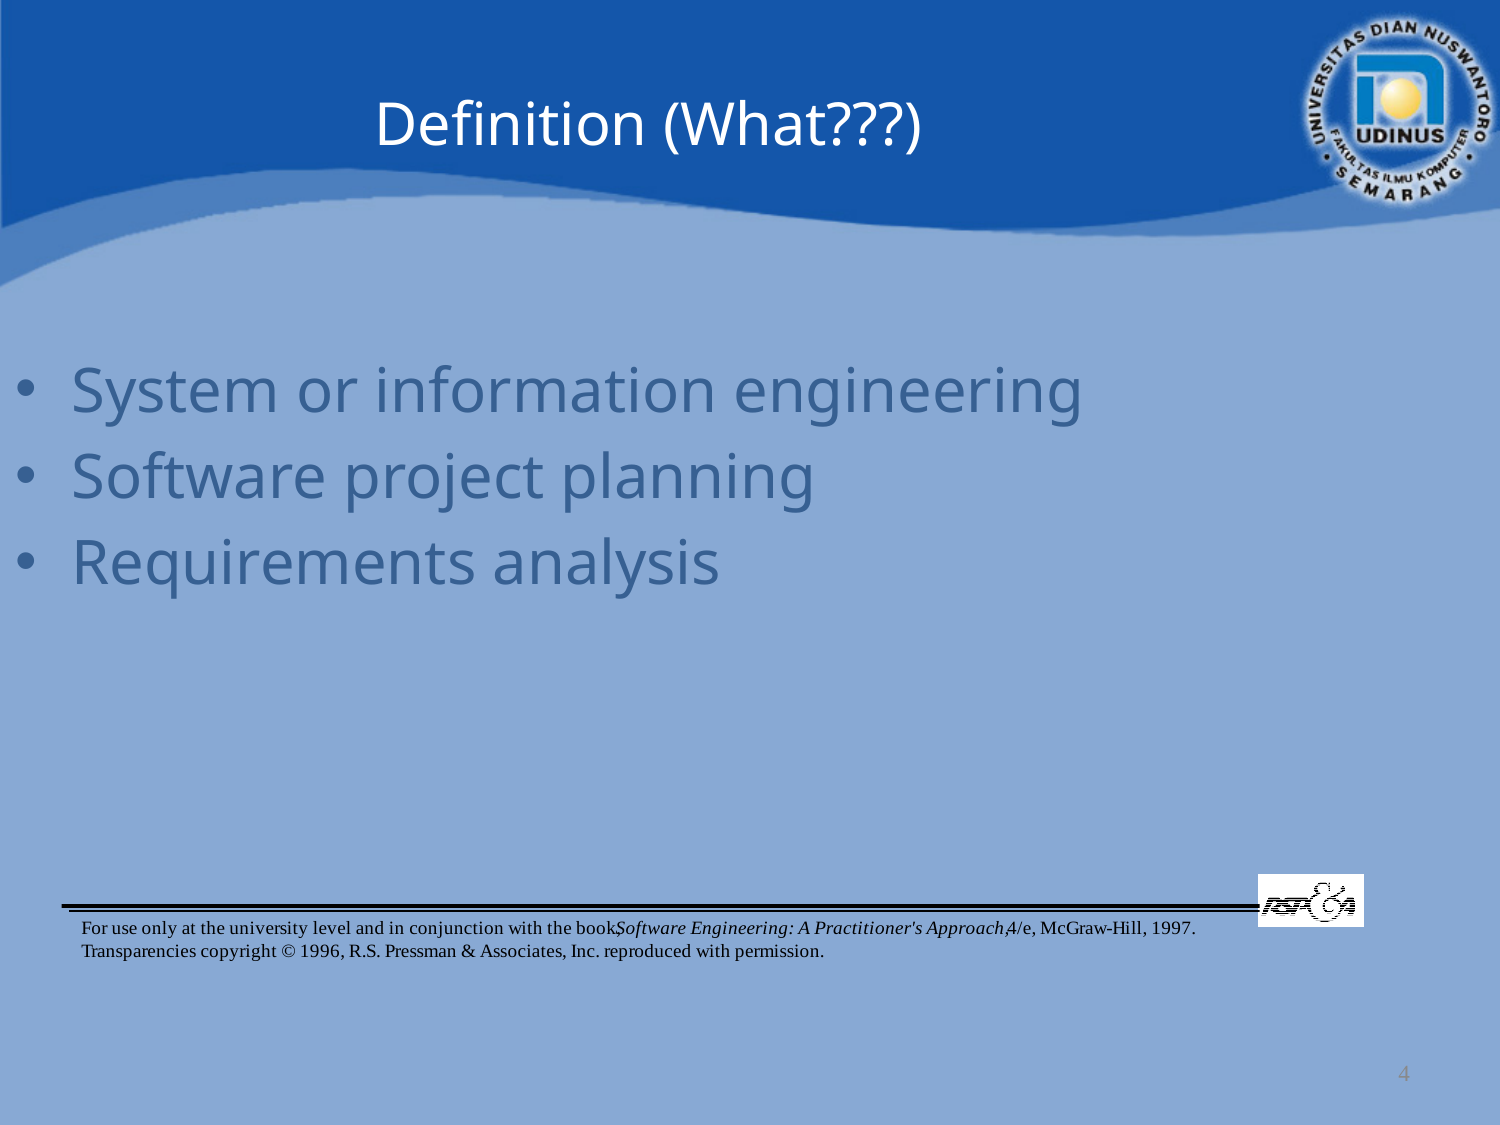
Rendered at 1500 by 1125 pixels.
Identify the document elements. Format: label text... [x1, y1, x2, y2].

picture [0, 0, 1500, 1125]
title Definition (What???) [336, 78, 961, 166]
slide_number 4 [1074, 1042, 1425, 1103]
list System or information engineering Software project planning Requirements analysis [0, 343, 1350, 794]
